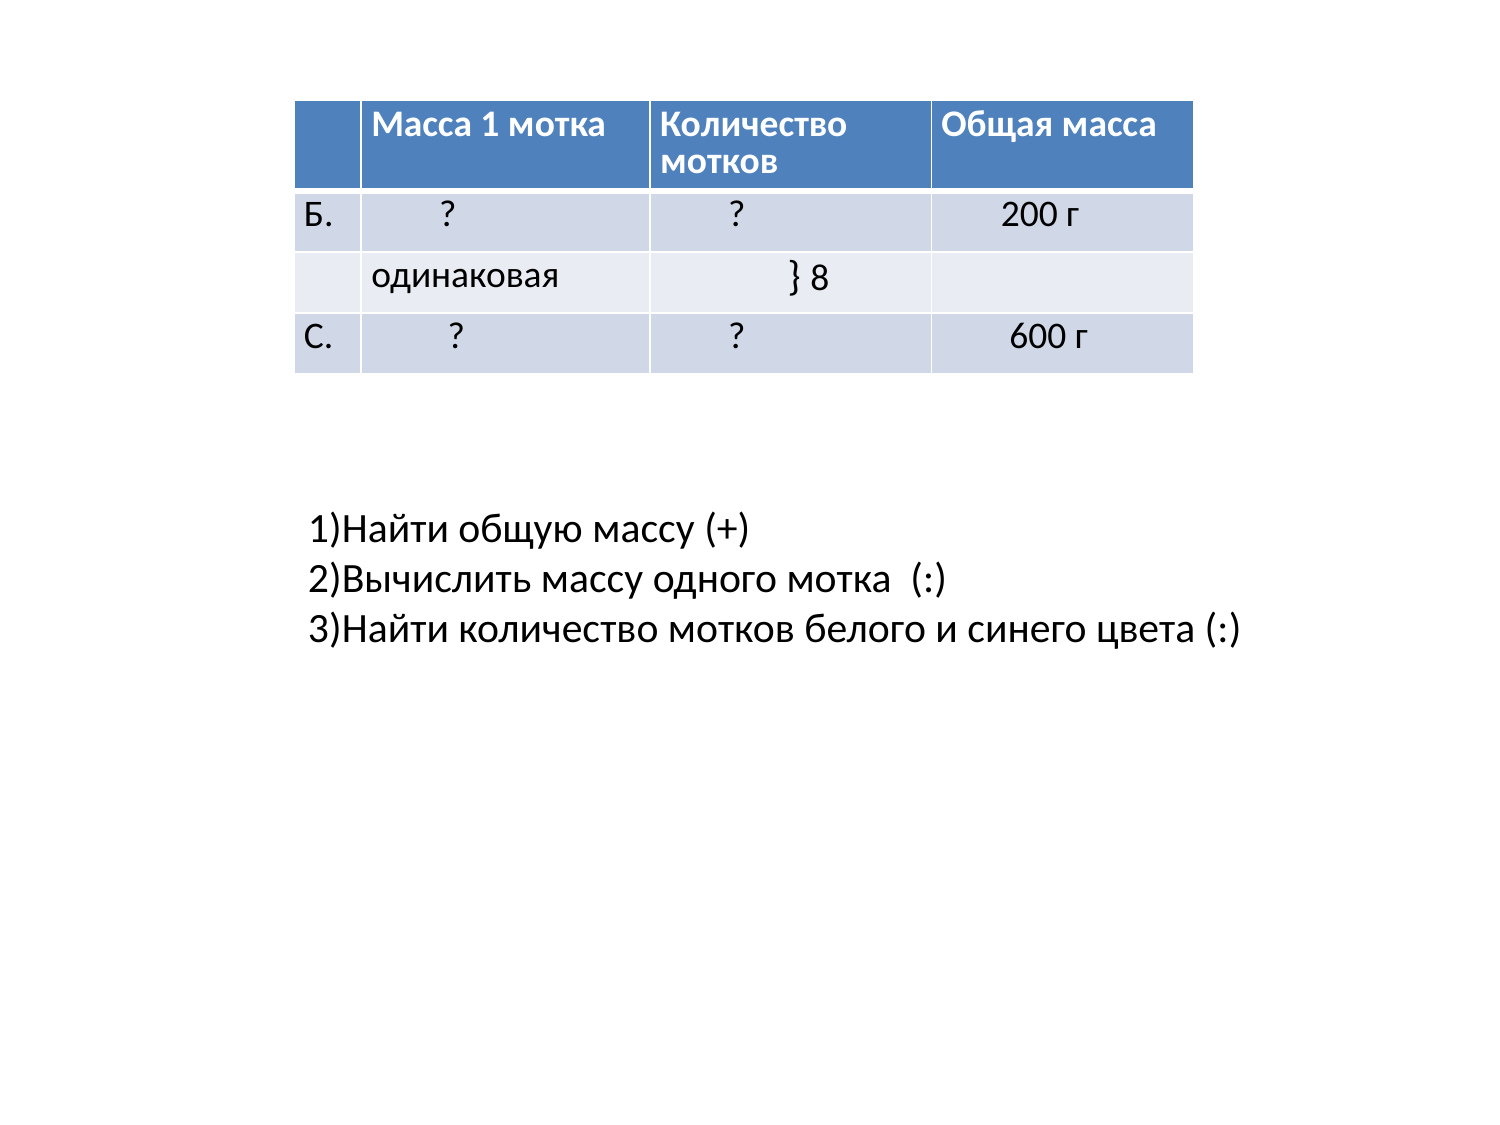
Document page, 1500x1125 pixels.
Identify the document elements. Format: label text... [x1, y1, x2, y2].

table_cell С. [295, 314, 360, 373]
table_cell одинаковая [362, 253, 649, 312]
table_header Количество мотков [651, 101, 931, 188]
table_cell ? [362, 194, 649, 251]
table_cell ? [362, 314, 649, 373]
table_header Масса 1 мотка [362, 101, 649, 188]
list 1)Найти общую массу (+) 2)Вычислить массу одного мотка (:) 3)Найти количество мотков белого и синего цвета (:) [292, 503, 1407, 809]
table_cell 200 г [932, 194, 1193, 251]
table_cell ? [651, 314, 931, 373]
table_cell } 8 [651, 253, 931, 312]
table_cell 600 г [932, 314, 1193, 373]
table_cell ? [651, 194, 931, 251]
table_header [295, 101, 360, 188]
table_cell Б. [295, 194, 360, 251]
table_cell [932, 253, 1193, 312]
table_header Общая масса [932, 101, 1193, 188]
table_cell [295, 253, 360, 312]
